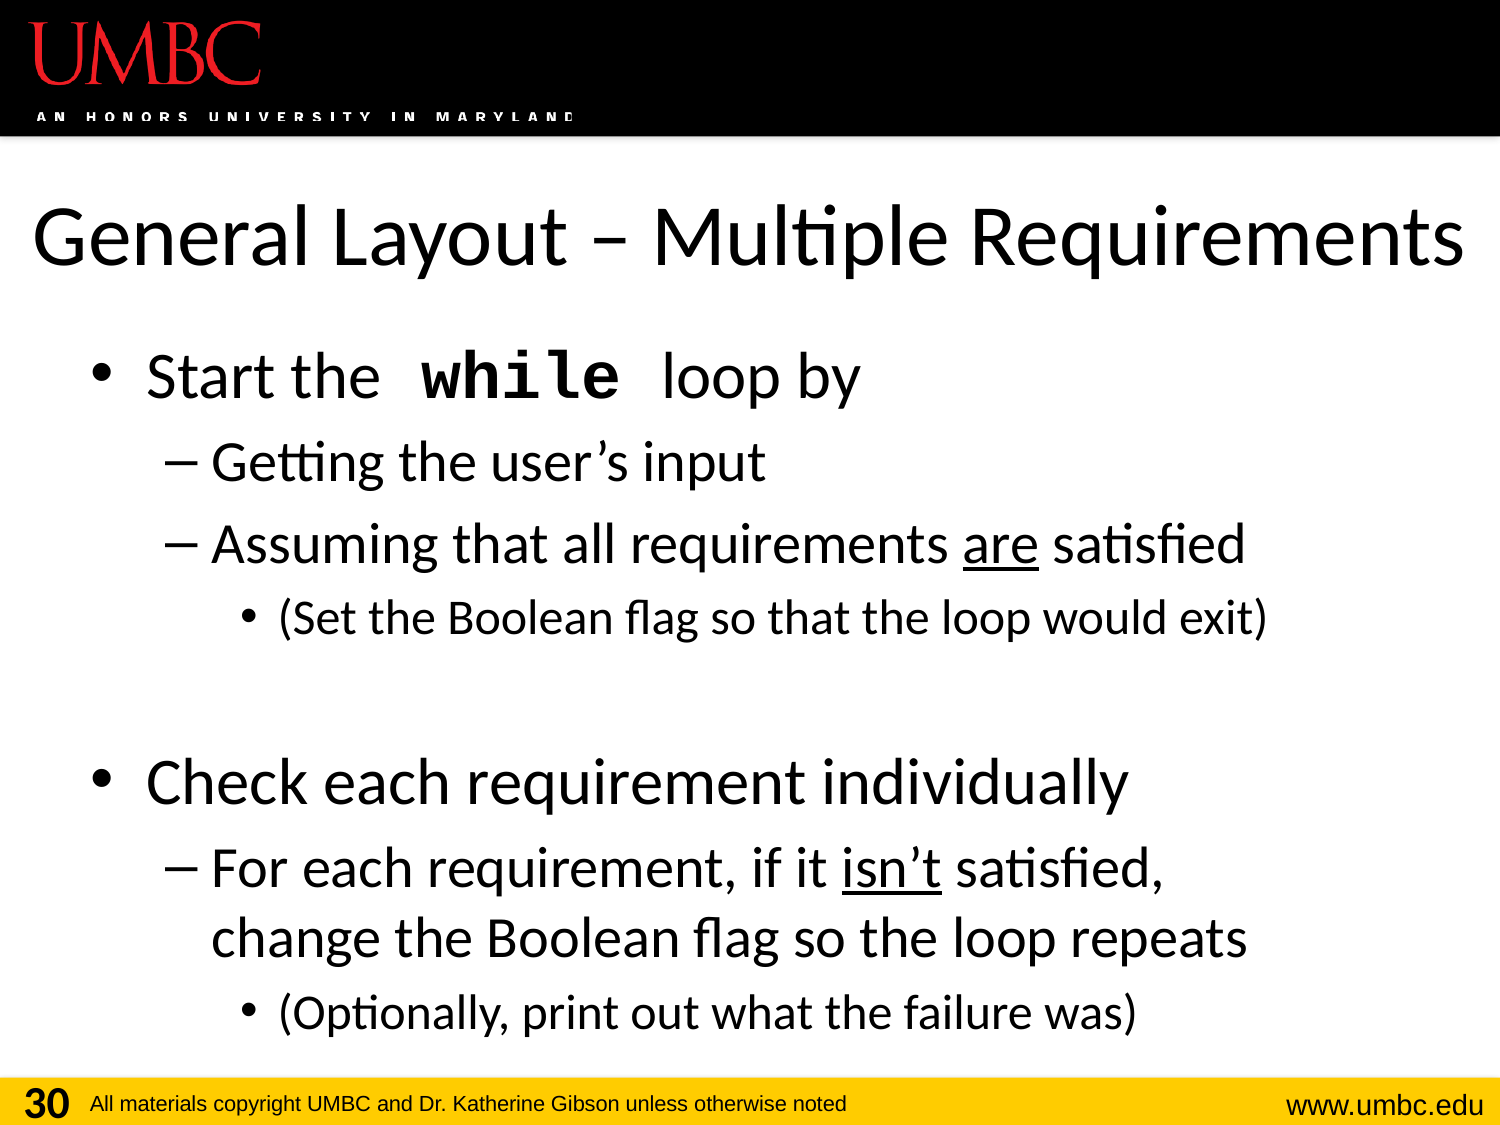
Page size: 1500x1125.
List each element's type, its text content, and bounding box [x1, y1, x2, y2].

list Start the while loop by Getting the user’s input Assuming that all requirements are satisfied (Set the Boolean flag so that the loop would exit) Check each requirement individually For each requirement, if it isn’t satisfied, change the Boolean flag so the loop repeats (Optionally, print out what the failure was) [75, 324, 1425, 1066]
slide_number 30 [0, 1065, 94, 1125]
title General Layout – Multiple Requirements [0, 136, 1500, 324]
